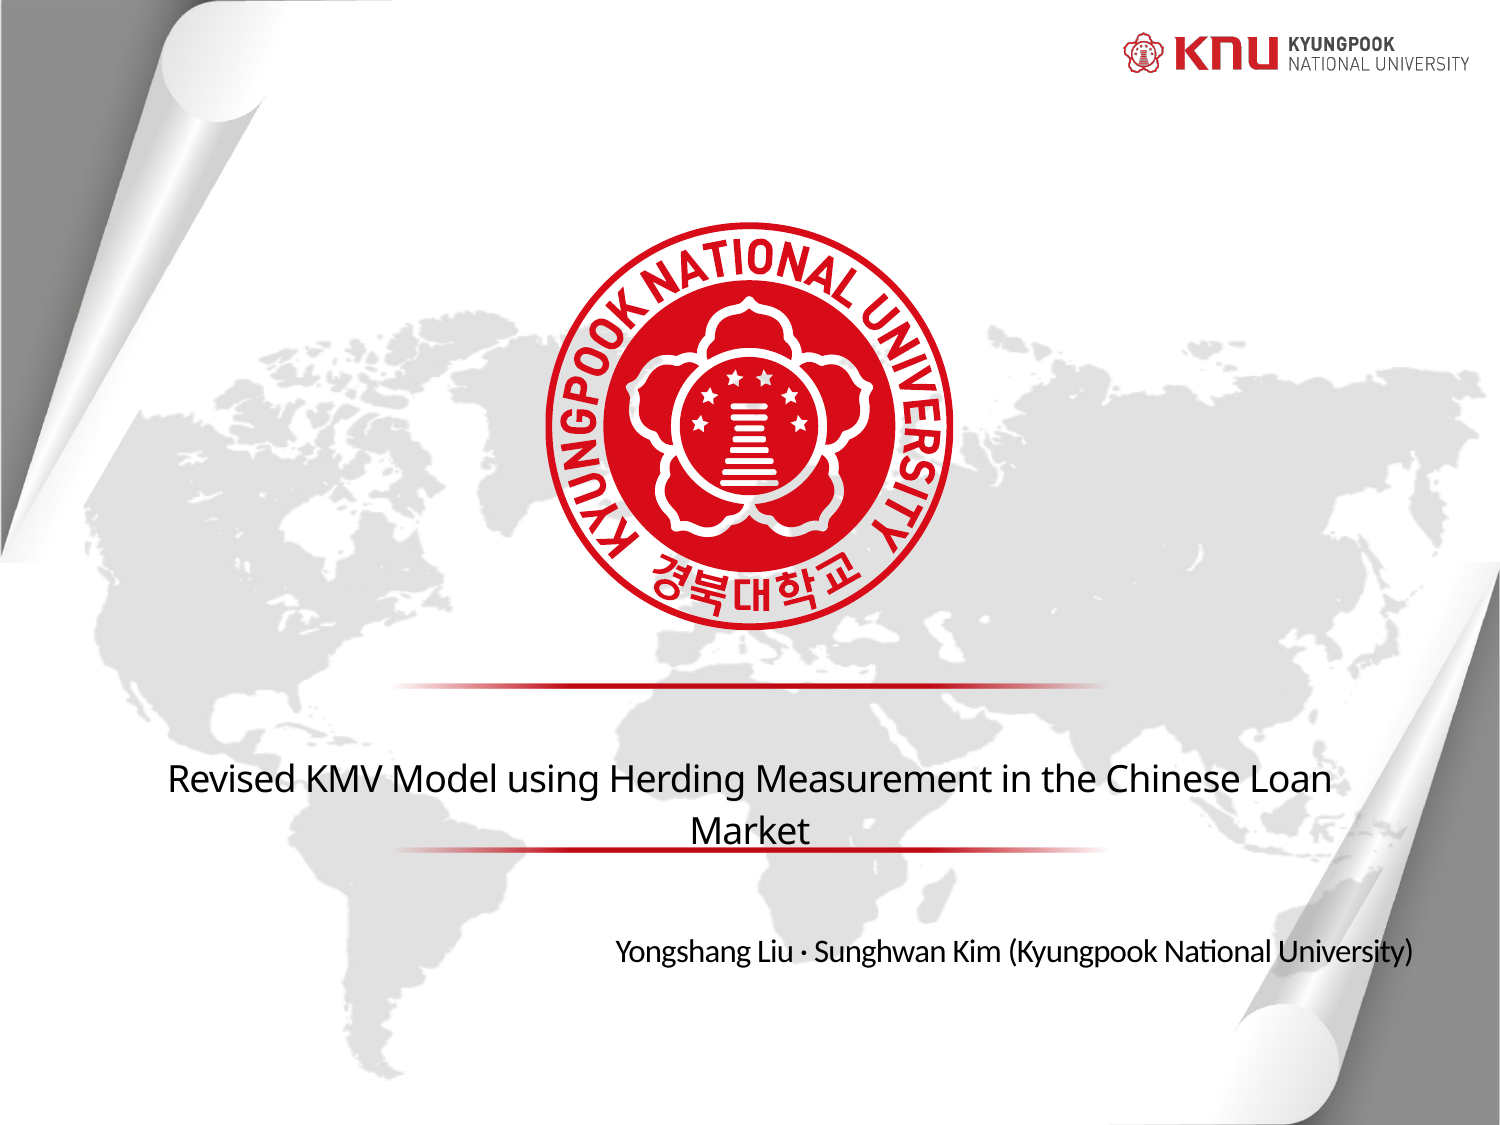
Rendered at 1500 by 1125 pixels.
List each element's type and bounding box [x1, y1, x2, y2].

picture [0, 0, 1500, 1125]
picture [1123, 32, 1469, 73]
text_box [121, 683, 1430, 969]
